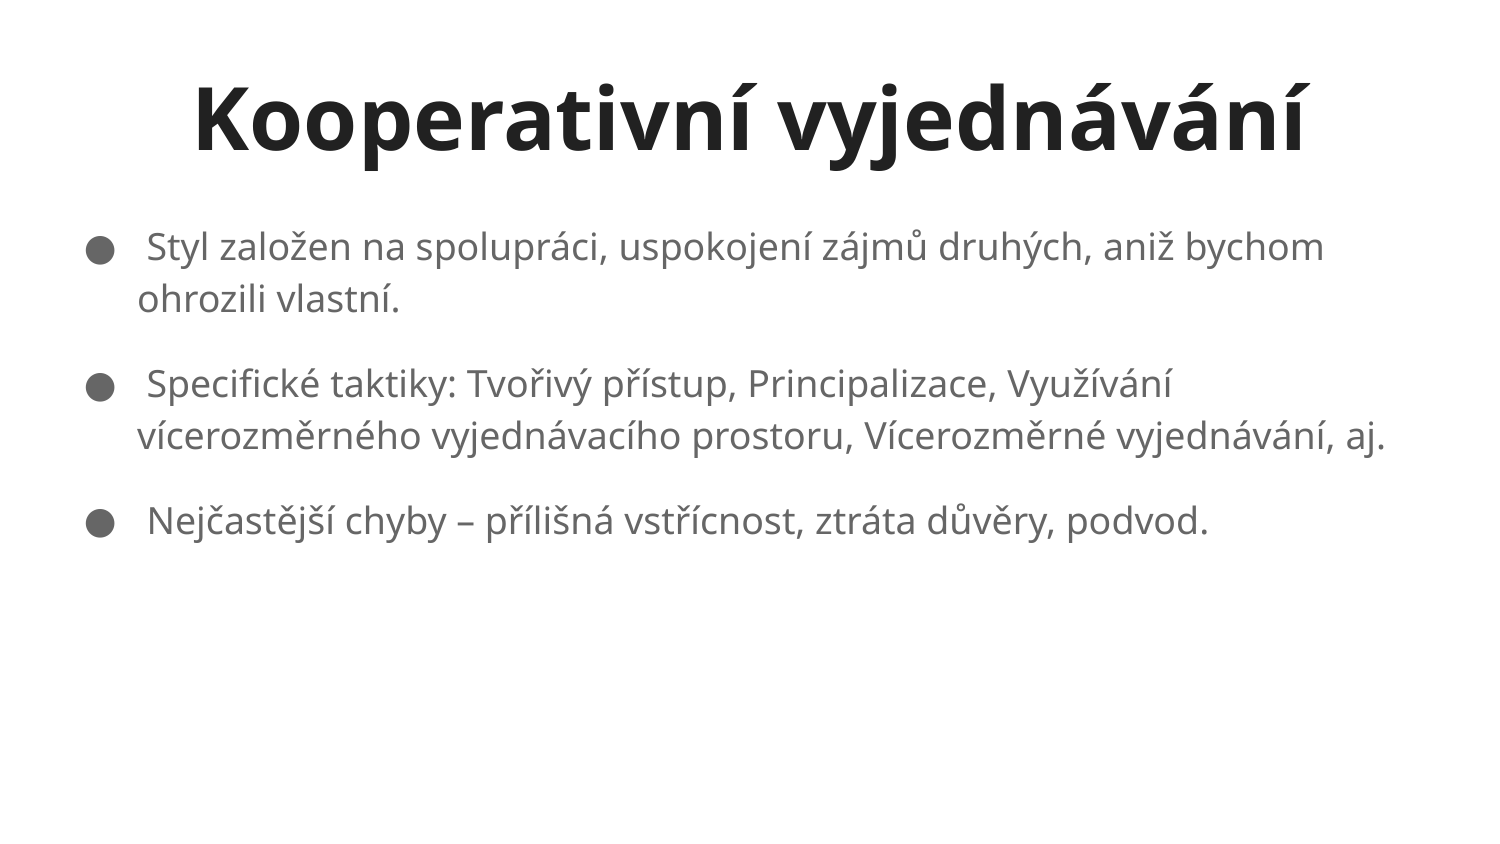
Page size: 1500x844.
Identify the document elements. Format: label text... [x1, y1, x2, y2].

title Kooperativní vyjednávání [51, 48, 1449, 180]
list Styl založen na spolupráci, uspokojení zájmů druhých, aniž bychom ohrozili vlastní. Specifické taktiky: Tvořivý přístup, Principalizace, Využívání vícerozměrného vyjednávacího prostoru, Vícerozměrné vyjednávání, aj. Nejčastější chyby – přílišná vstřícnost, ztráta důvěry, podvod. [51, 201, 1449, 750]
